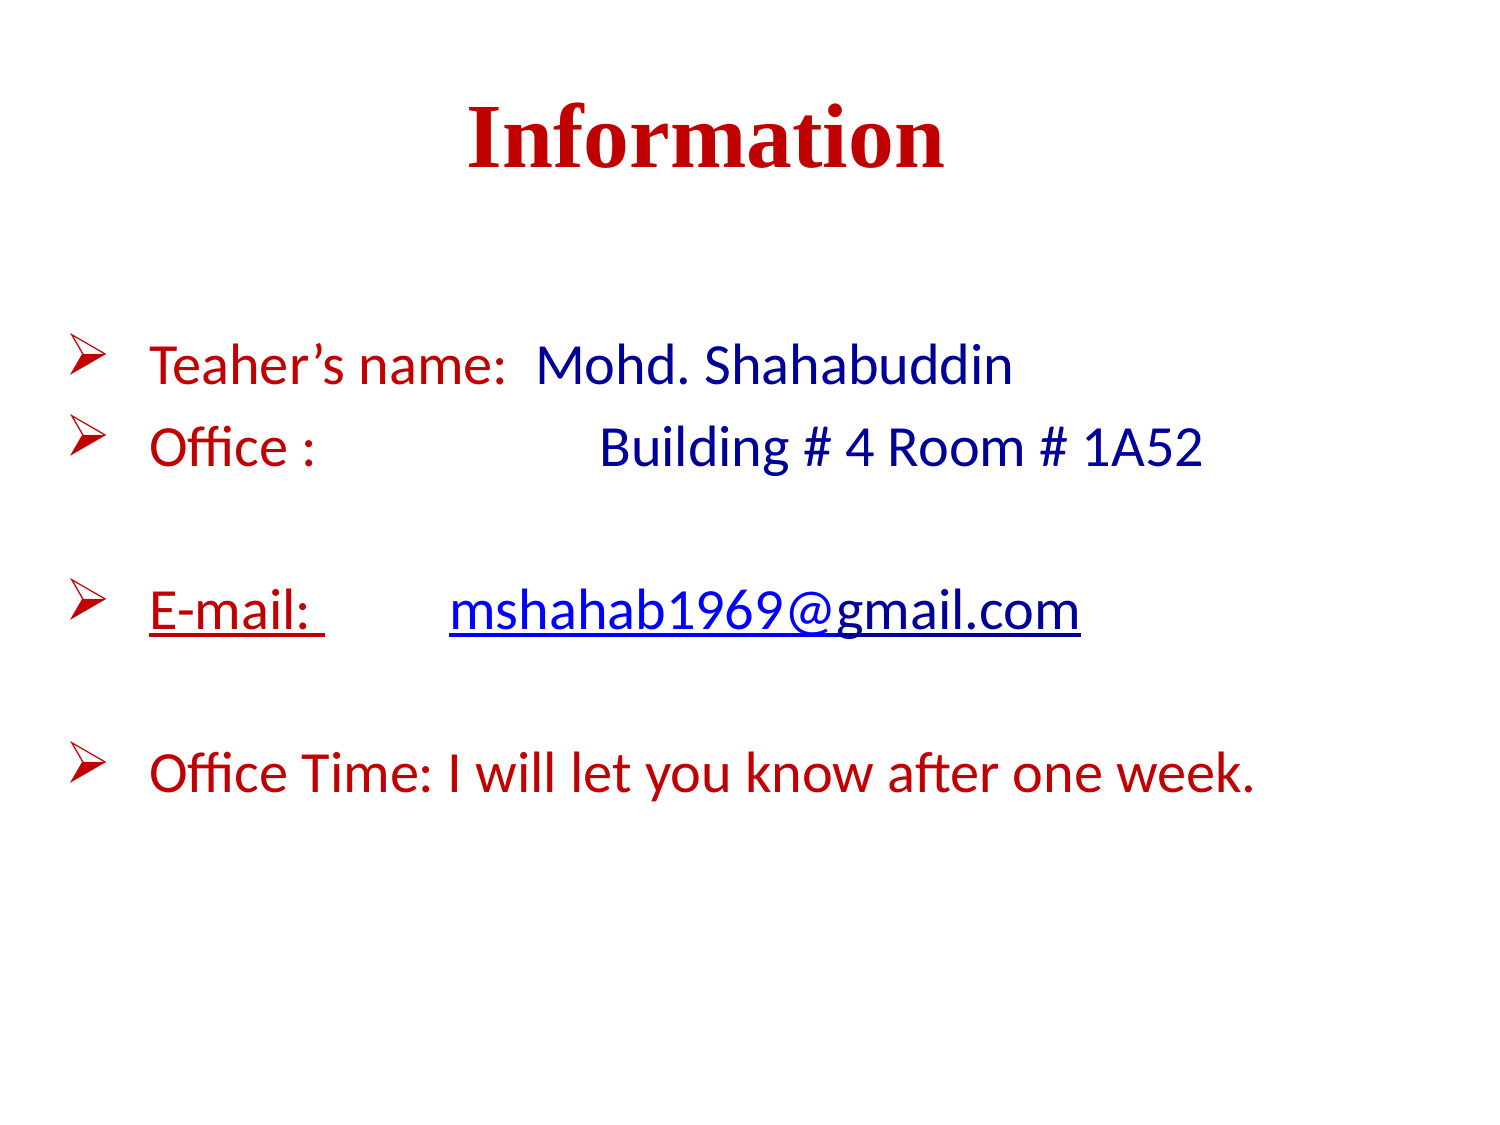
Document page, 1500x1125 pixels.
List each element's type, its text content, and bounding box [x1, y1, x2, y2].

subtitle Teaher’s name: Mohd. Shahabuddin Office : Building # 4 Room # 1A52 E-mail: mshahab1969@gmail.com Office Time: I will let you know after one week. [50, 237, 1275, 1125]
title Information [362, 50, 1050, 213]
